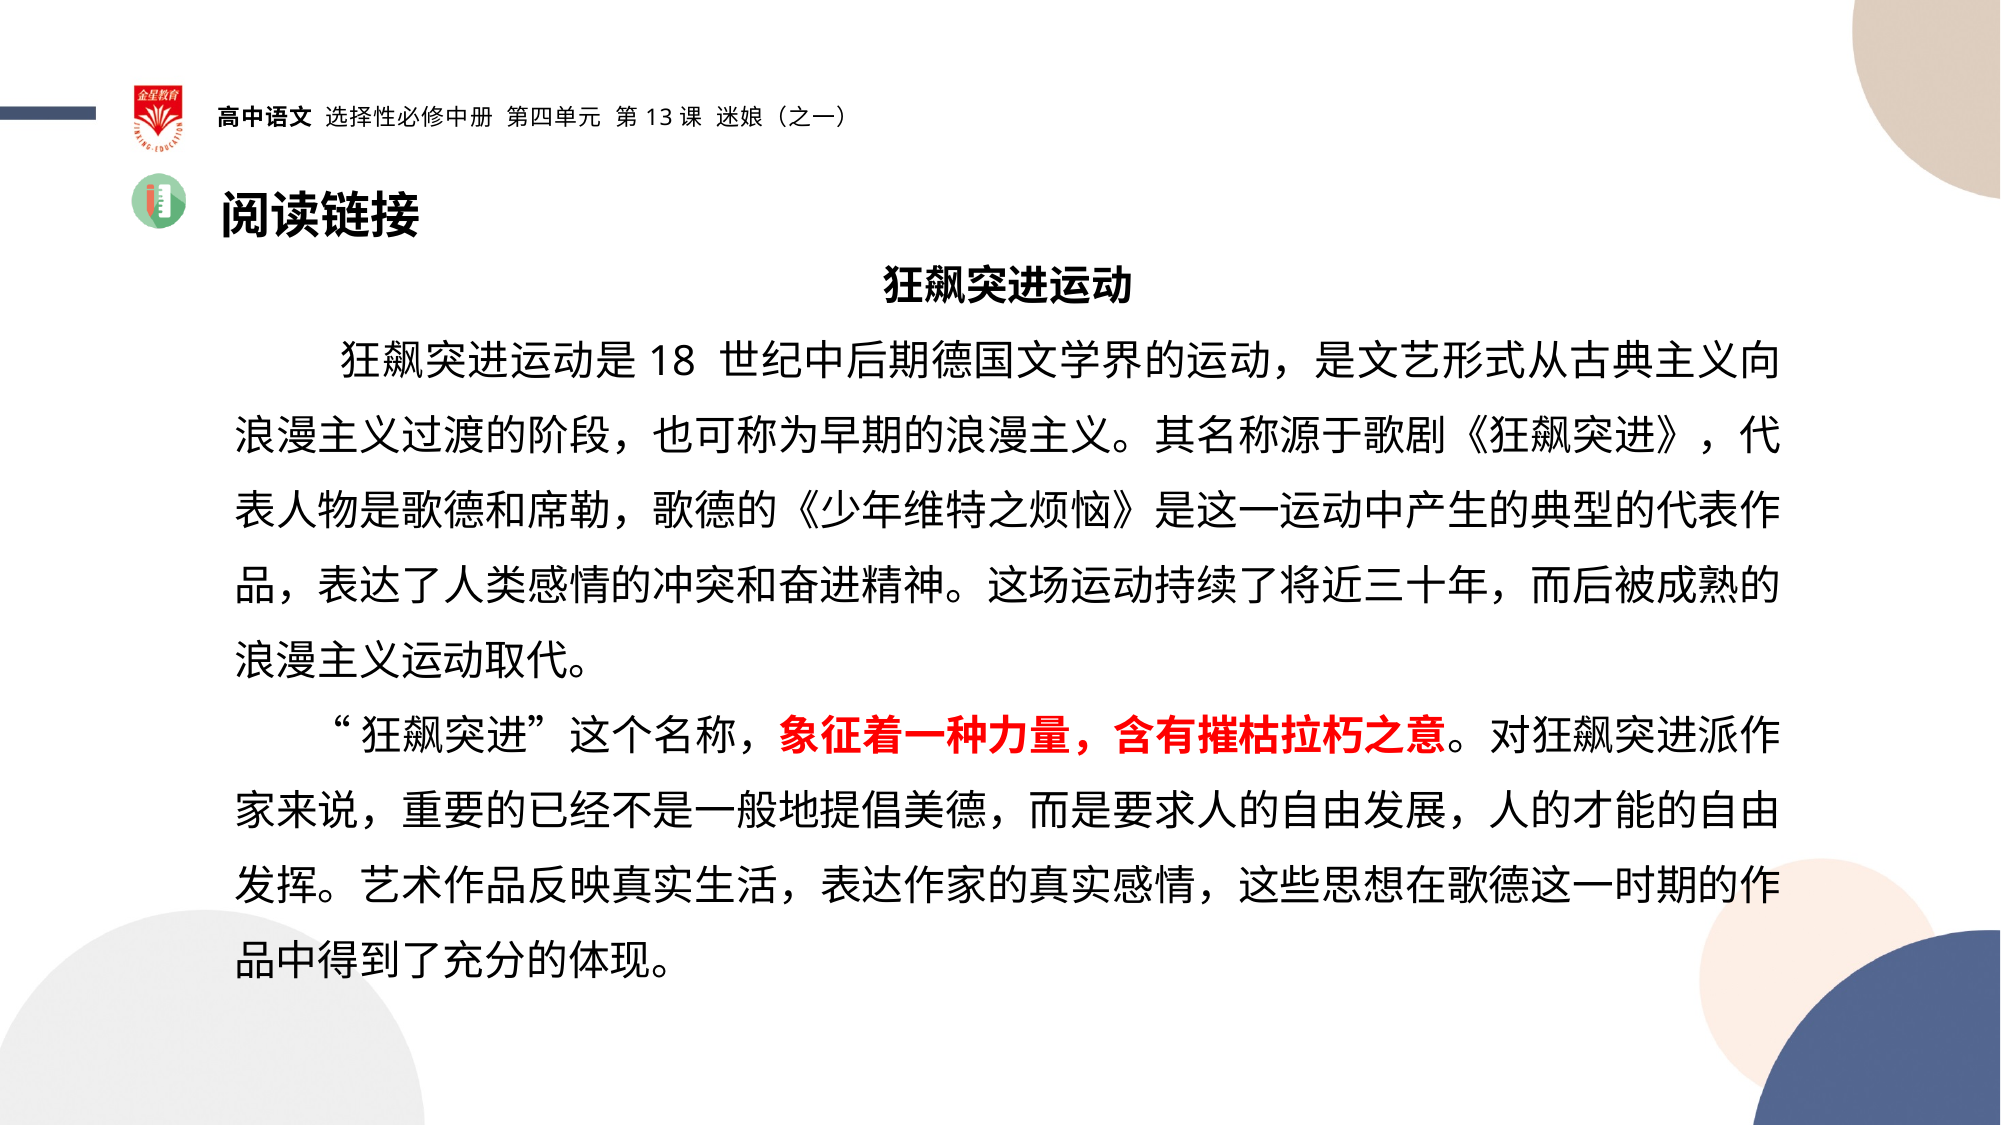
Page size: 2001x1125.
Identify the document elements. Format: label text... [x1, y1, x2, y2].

text_box 狂飙突进运动 狂飙突进运动是18 世纪中后期德国文学界的运动，是文艺形式从古典主义向浪漫主义过渡的阶段，也可称为早期的浪漫主义。其名称源于歌剧《狂飙突进》，代表人物是歌德和席勒，歌德的《少年维特之烦恼》是这一运动中产生的典型的代表作品，表达了人类感情的冲突和奋进精神。这场运动持续了将近三十年，而后被成熟的浪漫主义运动取代。 “狂飙突进”这个名称，象征着一种力量，含有摧枯拉朽之意。对狂飙突进派作家来说，重要的已经不是一般地提倡美德，而是要求人的自由发展，人的才能的自由发挥。艺术作品反映真实生活，表达作家的真实感情，这些思想在歌德这一时期的作品中得到了充分的体现。 [219, 226, 1797, 991]
text_box 阅读链接 [205, 145, 436, 251]
picture [0, 0, 2001, 1125]
